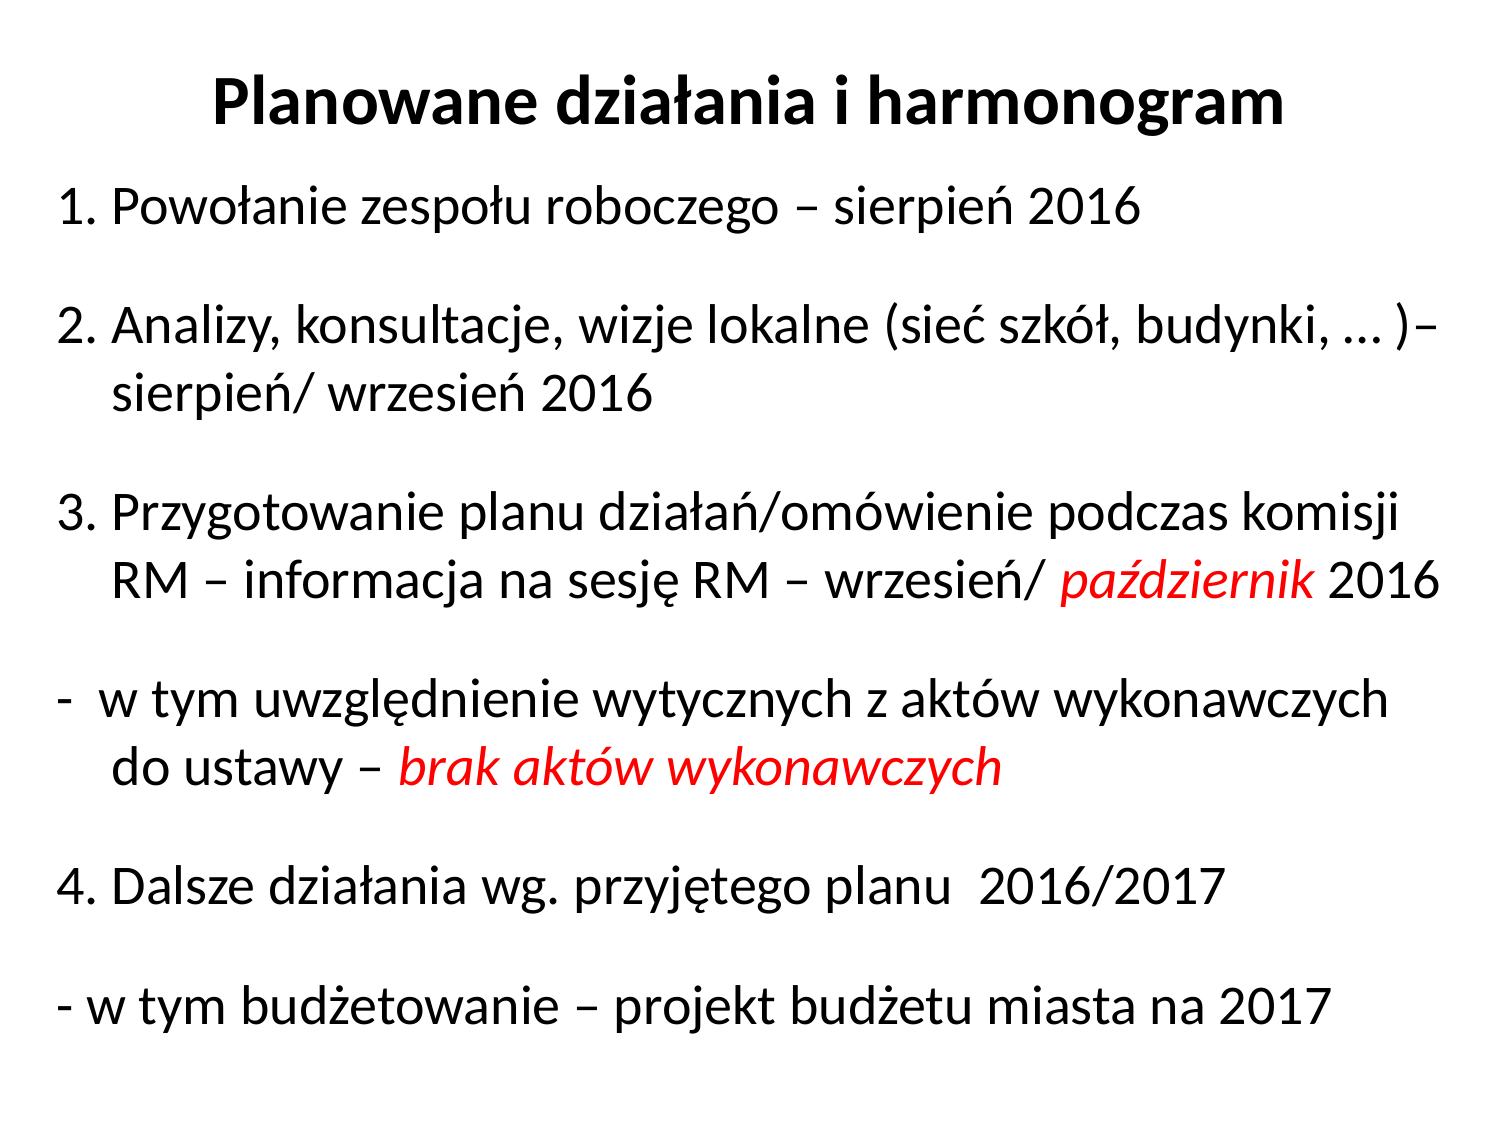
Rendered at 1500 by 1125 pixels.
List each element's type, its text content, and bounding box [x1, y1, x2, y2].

list 1. Powołanie zespołu roboczego – sierpień 2016 2. Analizy, konsultacje, wizje lokalne (sieć szkół, budynki, … )– sierpień/ wrzesień 2016 3. Przygotowanie planu działań/omówienie podczas komisji RM – informacja na sesję RM – wrzesień/ październik 2016 - w tym uwzględnienie wytycznych z aktów wykonawczych do ustawy – brak aktów wykonawczych 4. Dalsze działania wg. przyjętego planu 2016/2017 - w tym budżetowanie – projekt budżetu miasta na 2017 [41, 160, 1467, 1083]
title Planowane działania i harmonogram [75, 45, 1425, 160]
